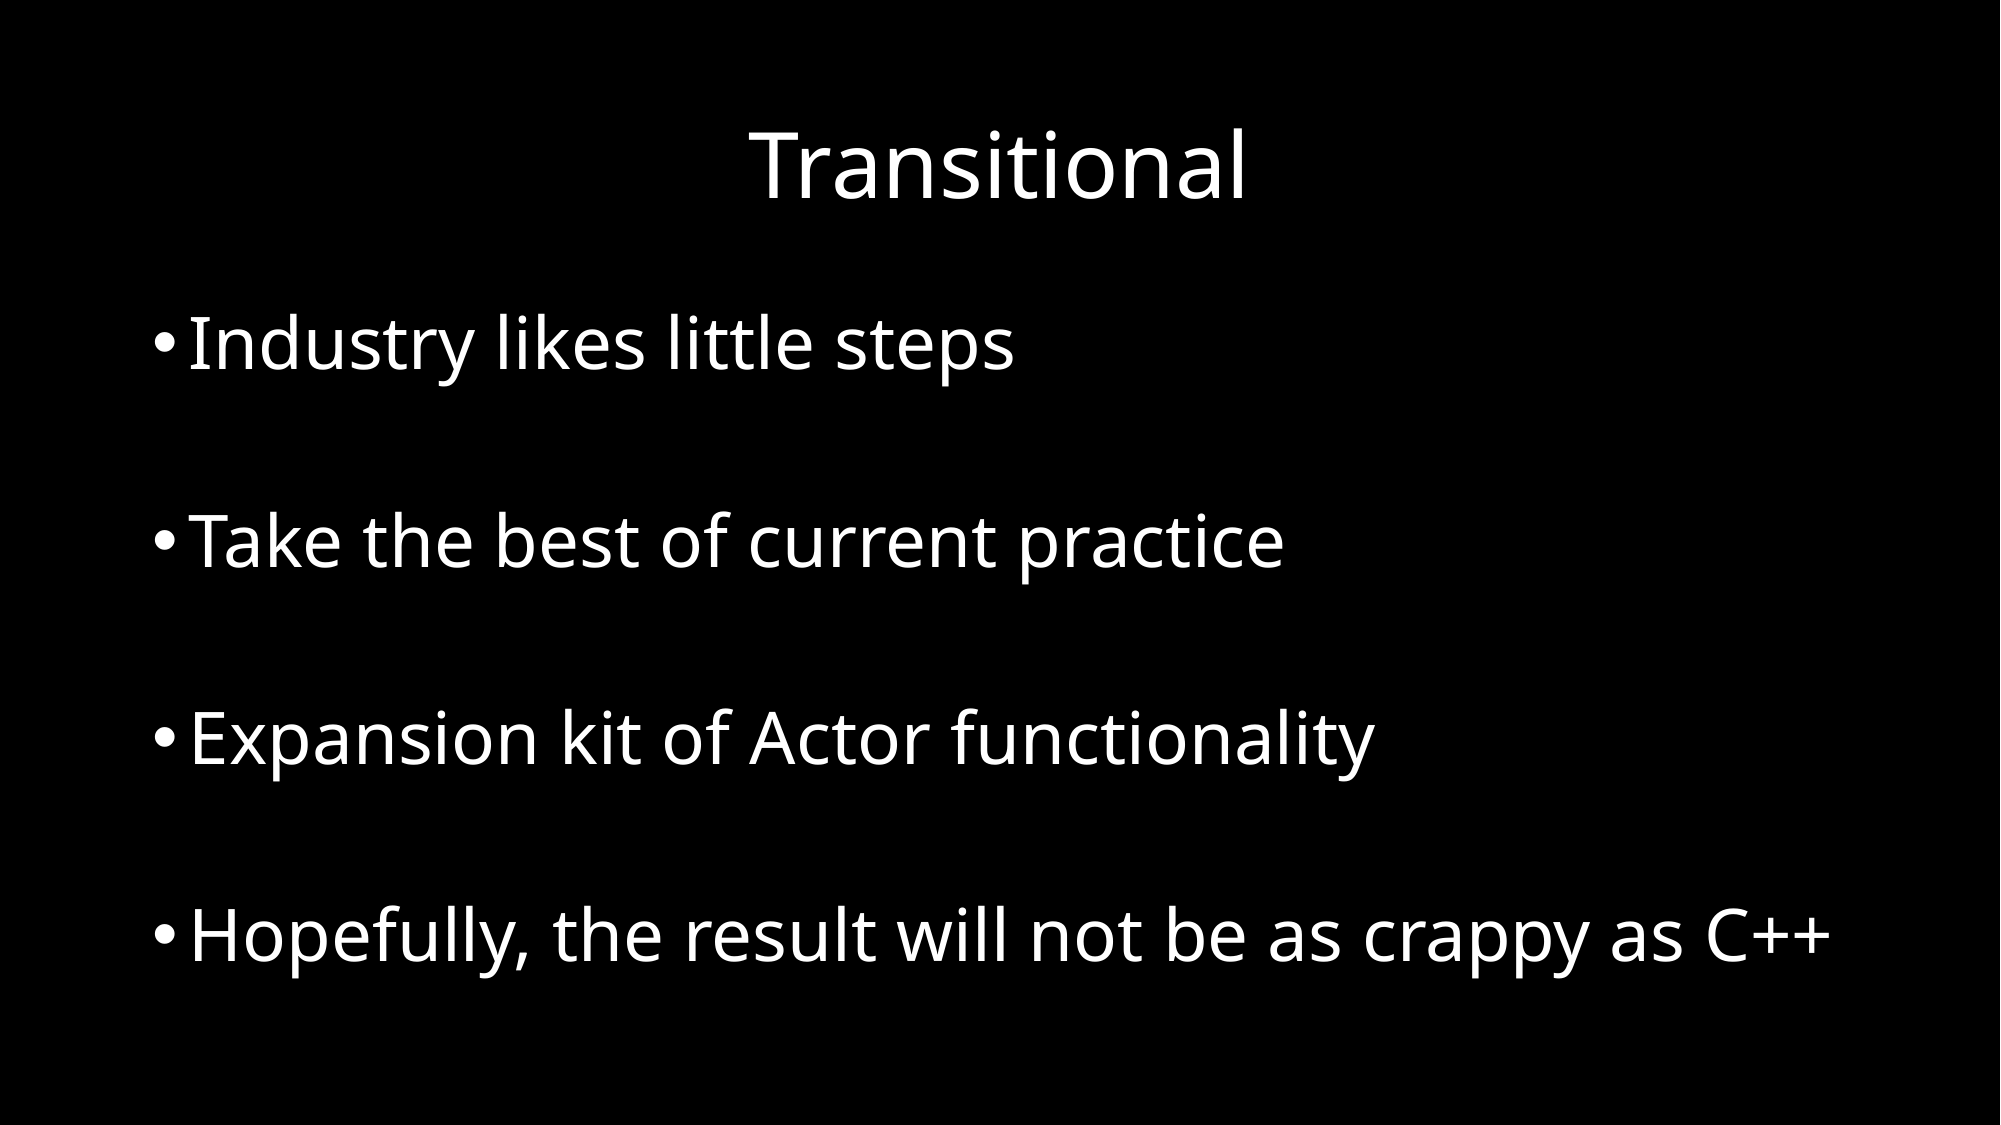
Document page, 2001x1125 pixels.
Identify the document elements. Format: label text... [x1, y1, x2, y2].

list Industry likes little steps Take the best of current practice Expansion kit of Actor functionality Hopefully, the result will not be as crappy as C++ [137, 299, 1863, 1014]
title Transitional [137, 59, 1863, 278]
